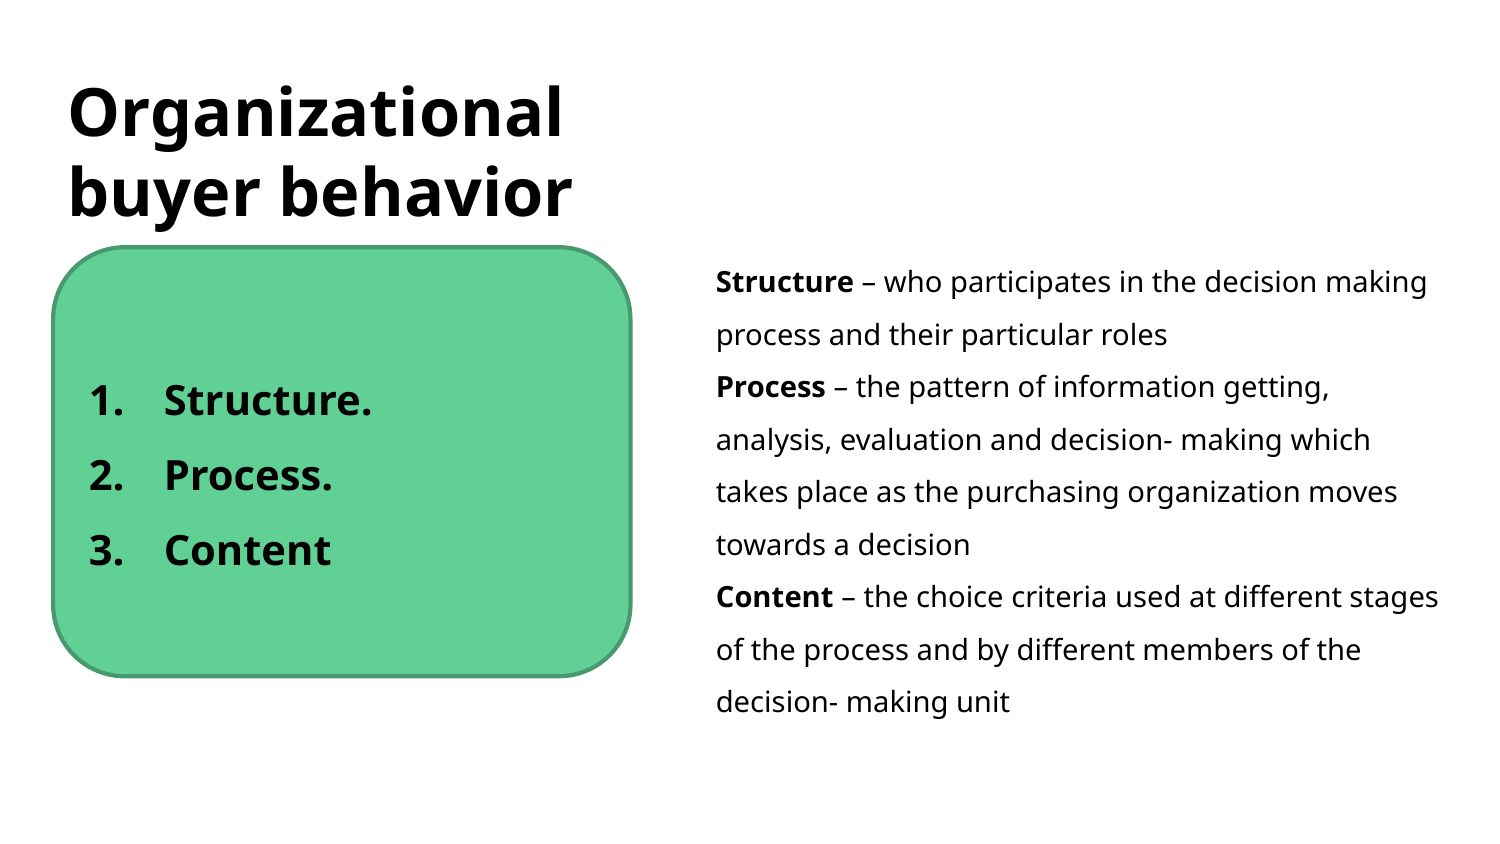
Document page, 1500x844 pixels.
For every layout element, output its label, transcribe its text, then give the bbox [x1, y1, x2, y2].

text_box Structure – who participates in the decision making process and their particular roles Process – the pattern of information getting, analysis, evaluation and decision- making which takes place as the purchasing organization moves towards a decision Content – the choice criteria used at different stages of the process and by different members of the decision- making unit [701, 238, 1464, 726]
text_box Structure. Process. Content [51, 245, 633, 679]
text_box Organizational buyer behavior [53, 62, 729, 237]
